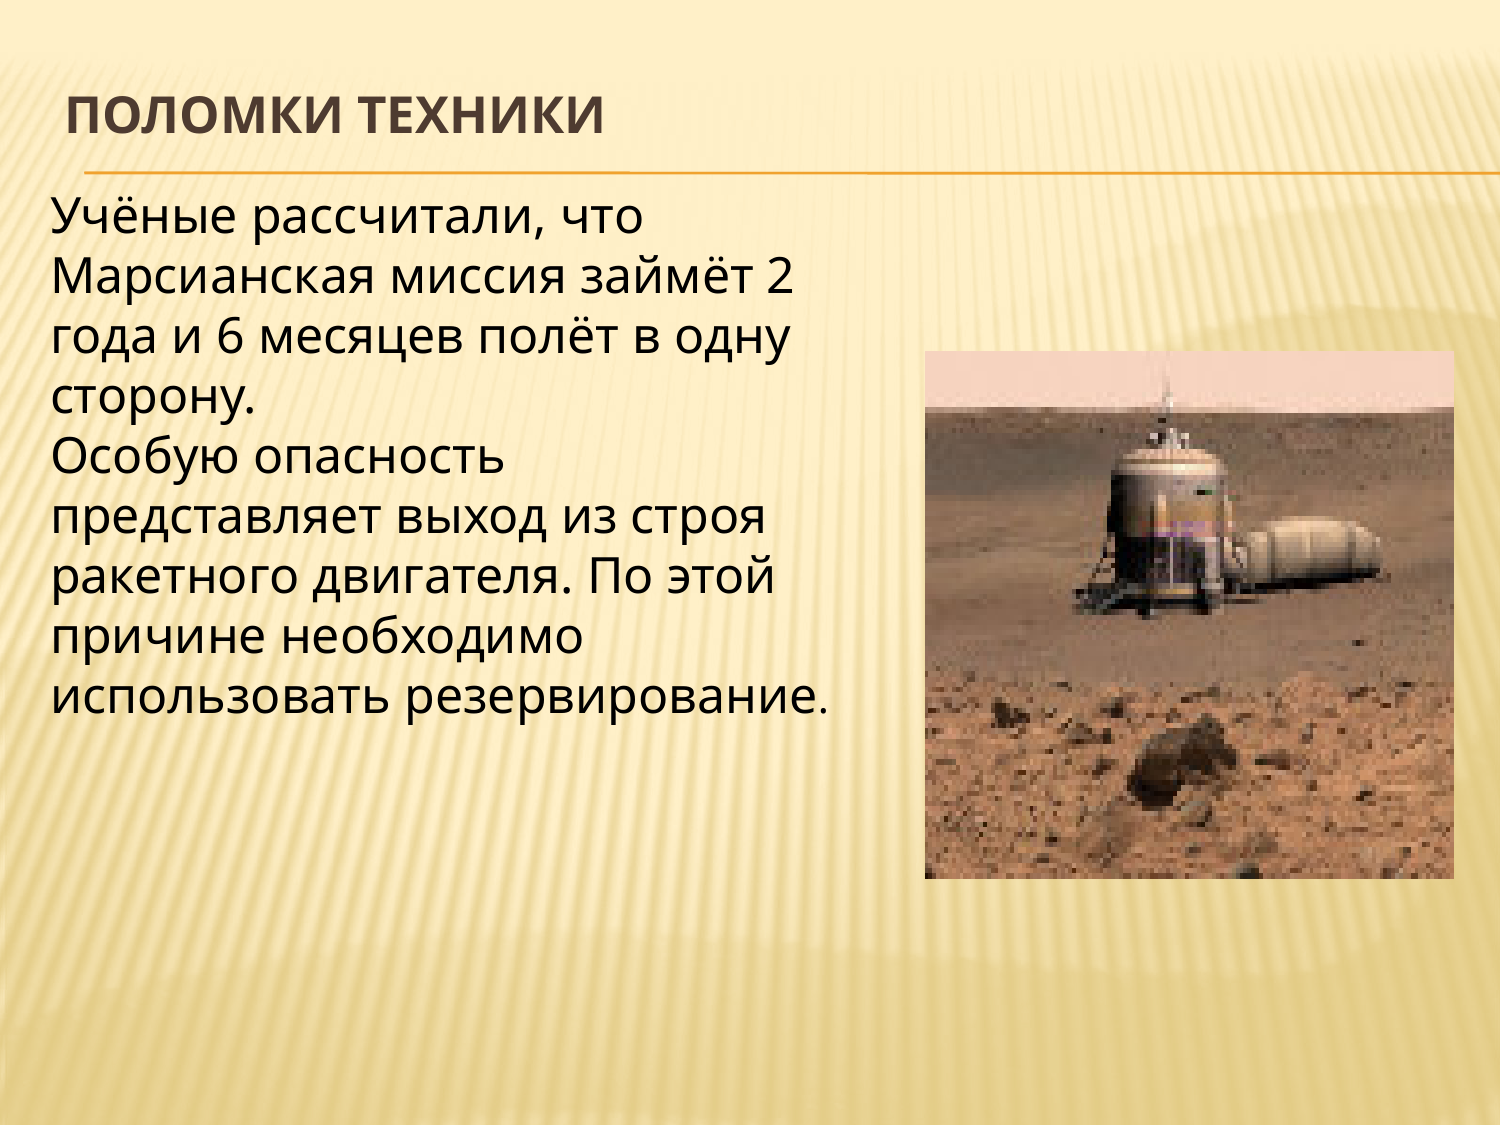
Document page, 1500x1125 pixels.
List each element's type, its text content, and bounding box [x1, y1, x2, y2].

picture [925, 351, 1454, 880]
text_box Учёные рассчитали, что Марсианская миссия займёт 2 года и 6 месяцев полёт в одну сторону. Особую опасность представляет выход из строя ракетного двигателя. По этой причине необходимо использовать резервирование. [35, 175, 856, 731]
title Поломки техники [49, 75, 1475, 213]
